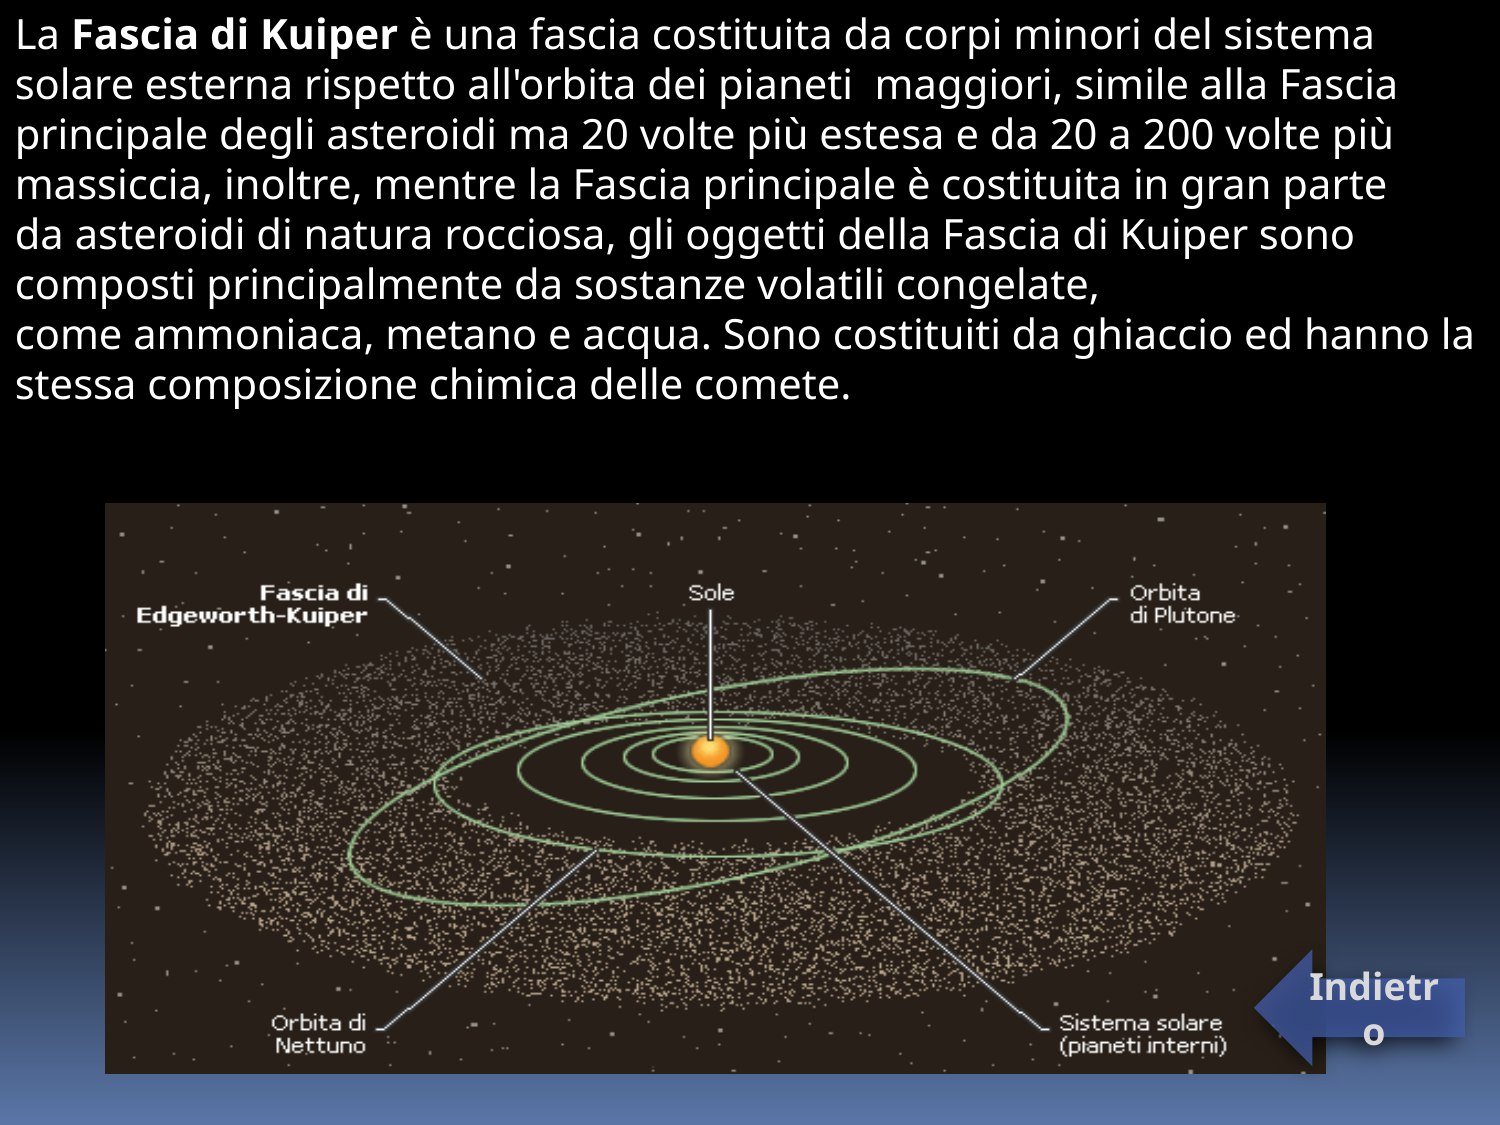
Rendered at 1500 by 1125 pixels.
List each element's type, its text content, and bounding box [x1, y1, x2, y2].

picture [105, 503, 1327, 1074]
text_box La Fascia di Kuiper è una fascia costituita da corpi minori del sistema solare esterna rispetto all'orbita dei pianeti maggiori, simile alla Fascia principale degli asteroidi ma 20 volte più estesa e da 20 a 200 volte più massiccia, inoltre, mentre la Fascia principale è costituita in gran parte da asteroidi di natura rocciosa, gli oggetti della Fascia di Kuiper sono composti principalmente da sostanze volatili congelate, come ammoniaca, metano e acqua. Sono costituiti da ghiaccio ed hanno la stessa composizione chimica delle comete. [0, 0, 1500, 465]
text_box Indietro [1332, 976, 1467, 1040]
